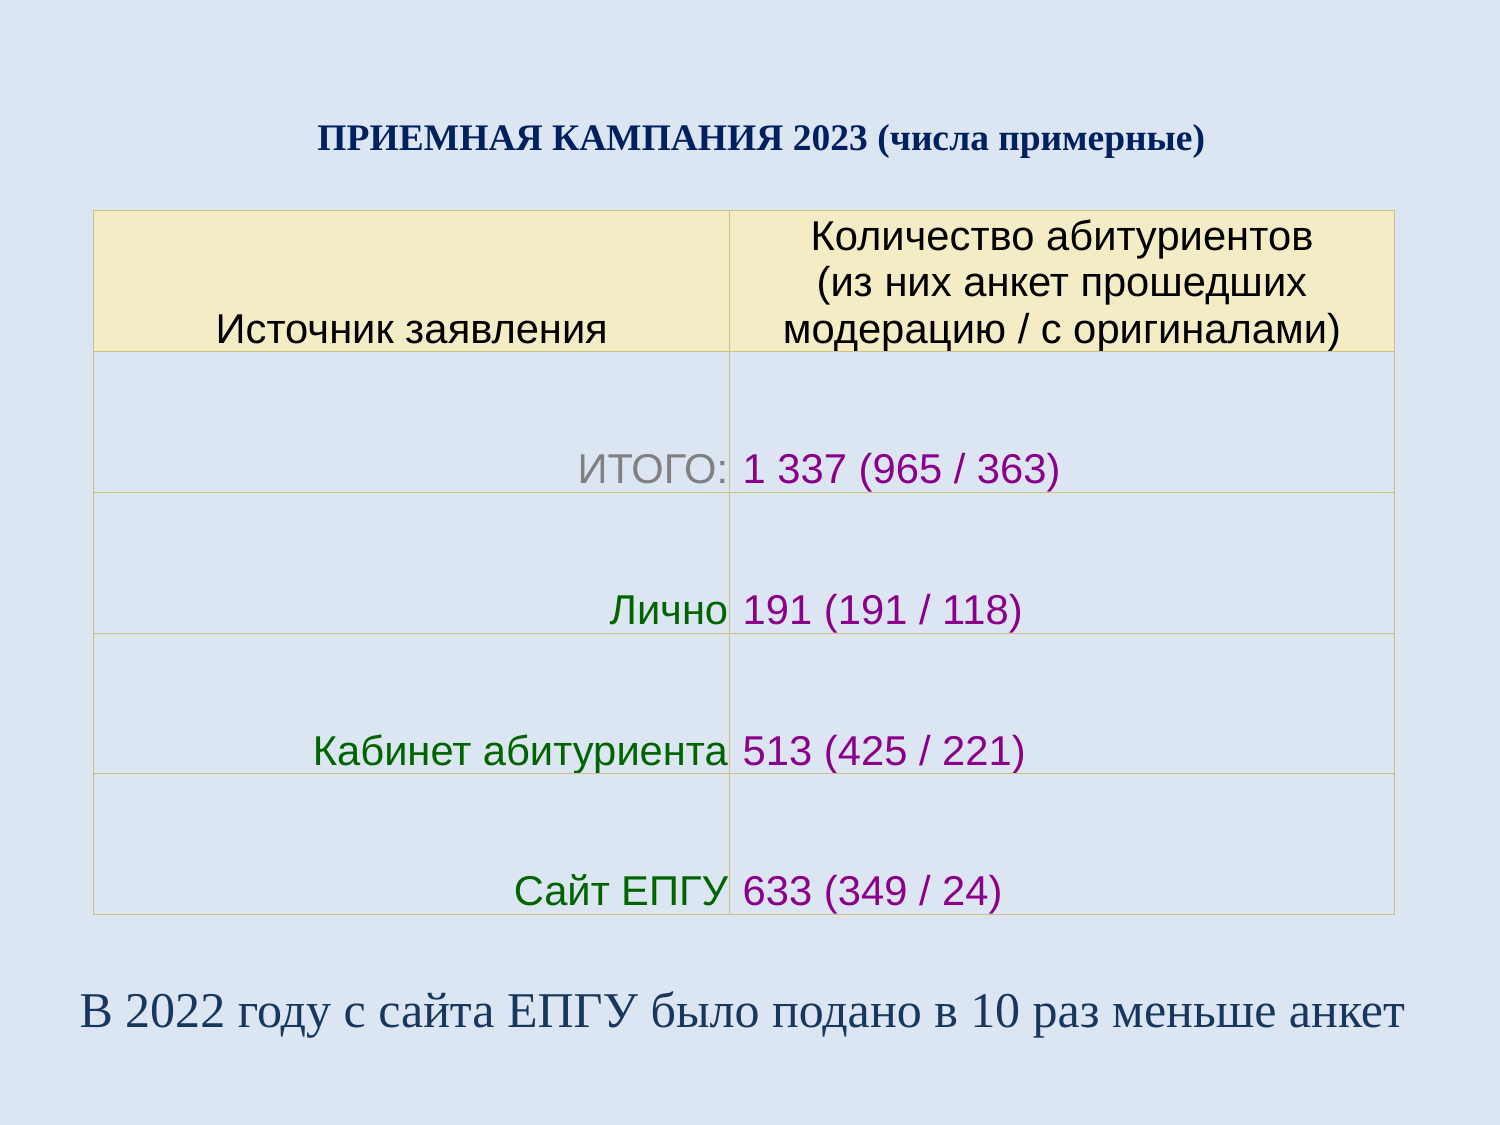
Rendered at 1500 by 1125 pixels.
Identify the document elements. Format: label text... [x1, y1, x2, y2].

table_header Количество абитуриентов (из них анкет прошедших модерацию / с оригиналами) [730, 211, 1394, 351]
table_cell Сайт ЕПГУ [94, 774, 729, 914]
text_box В 2022 году с сайта ЕПГУ было подано в 10 раз меньше анкет [64, 969, 1459, 1045]
table_cell Кабинет абитуриента [94, 634, 729, 773]
table_cell 1 337 (965 / 363) [730, 352, 1394, 492]
table_cell Лично [94, 493, 729, 633]
table_cell 633 (349 / 24) [730, 774, 1394, 914]
table_cell 513 (425 / 221) [730, 634, 1394, 773]
table_header Источник заявления [94, 211, 729, 351]
table_cell 191 (191 / 118) [730, 493, 1394, 633]
table_cell ИТОГО: [94, 352, 729, 492]
text_box ПРИЕМНАЯ КАМПАНИЯ 2023 (числа примерные) [302, 105, 1221, 166]
